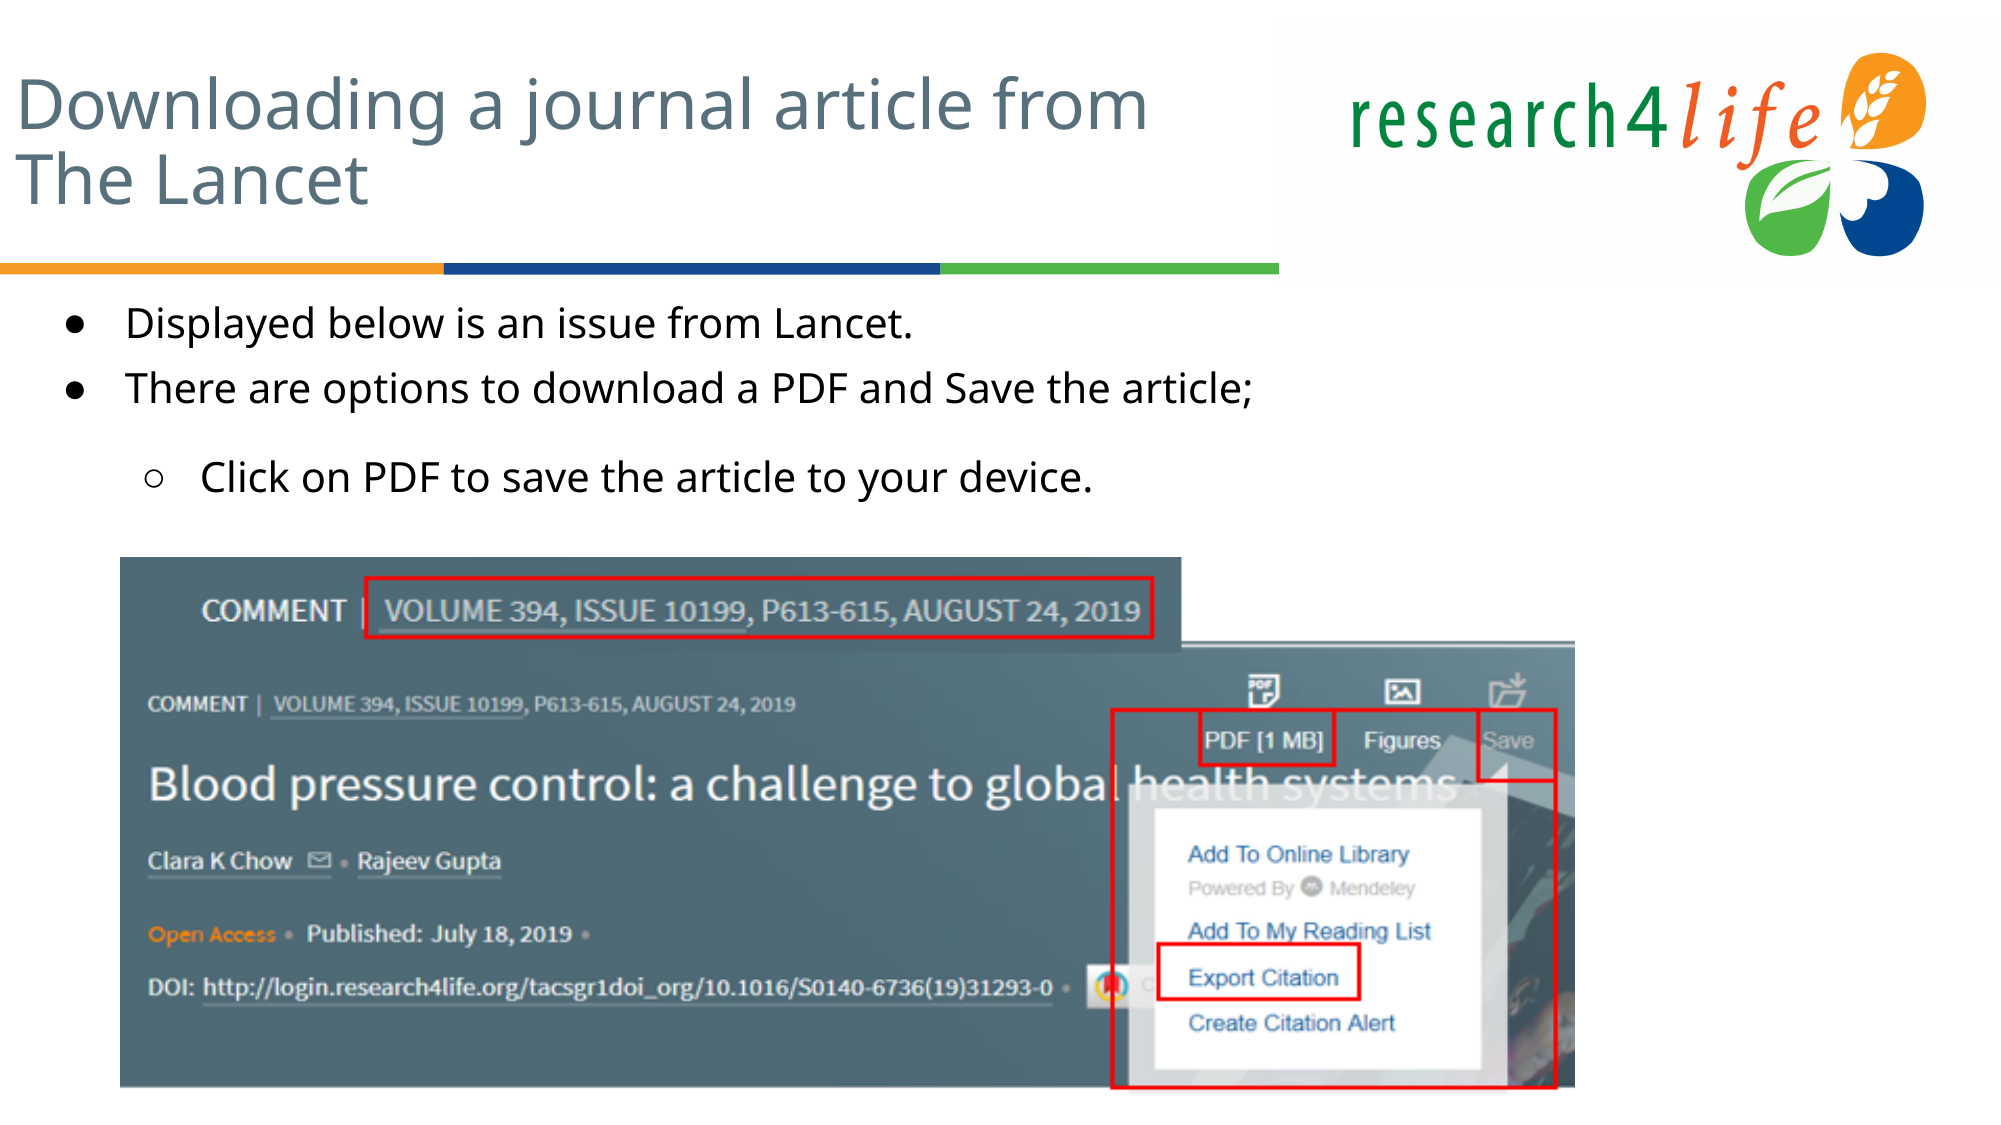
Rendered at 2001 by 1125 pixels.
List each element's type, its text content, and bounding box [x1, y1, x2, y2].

picture [120, 556, 1576, 1096]
picture [1279, 22, 2000, 285]
title Downloading a journal article from The Lancet [0, 62, 1334, 240]
list Displayed below is an issue from Lancet. There are options to download a PDF and Save the article; Click on PDF to save the article to your device. [34, 294, 1916, 1096]
